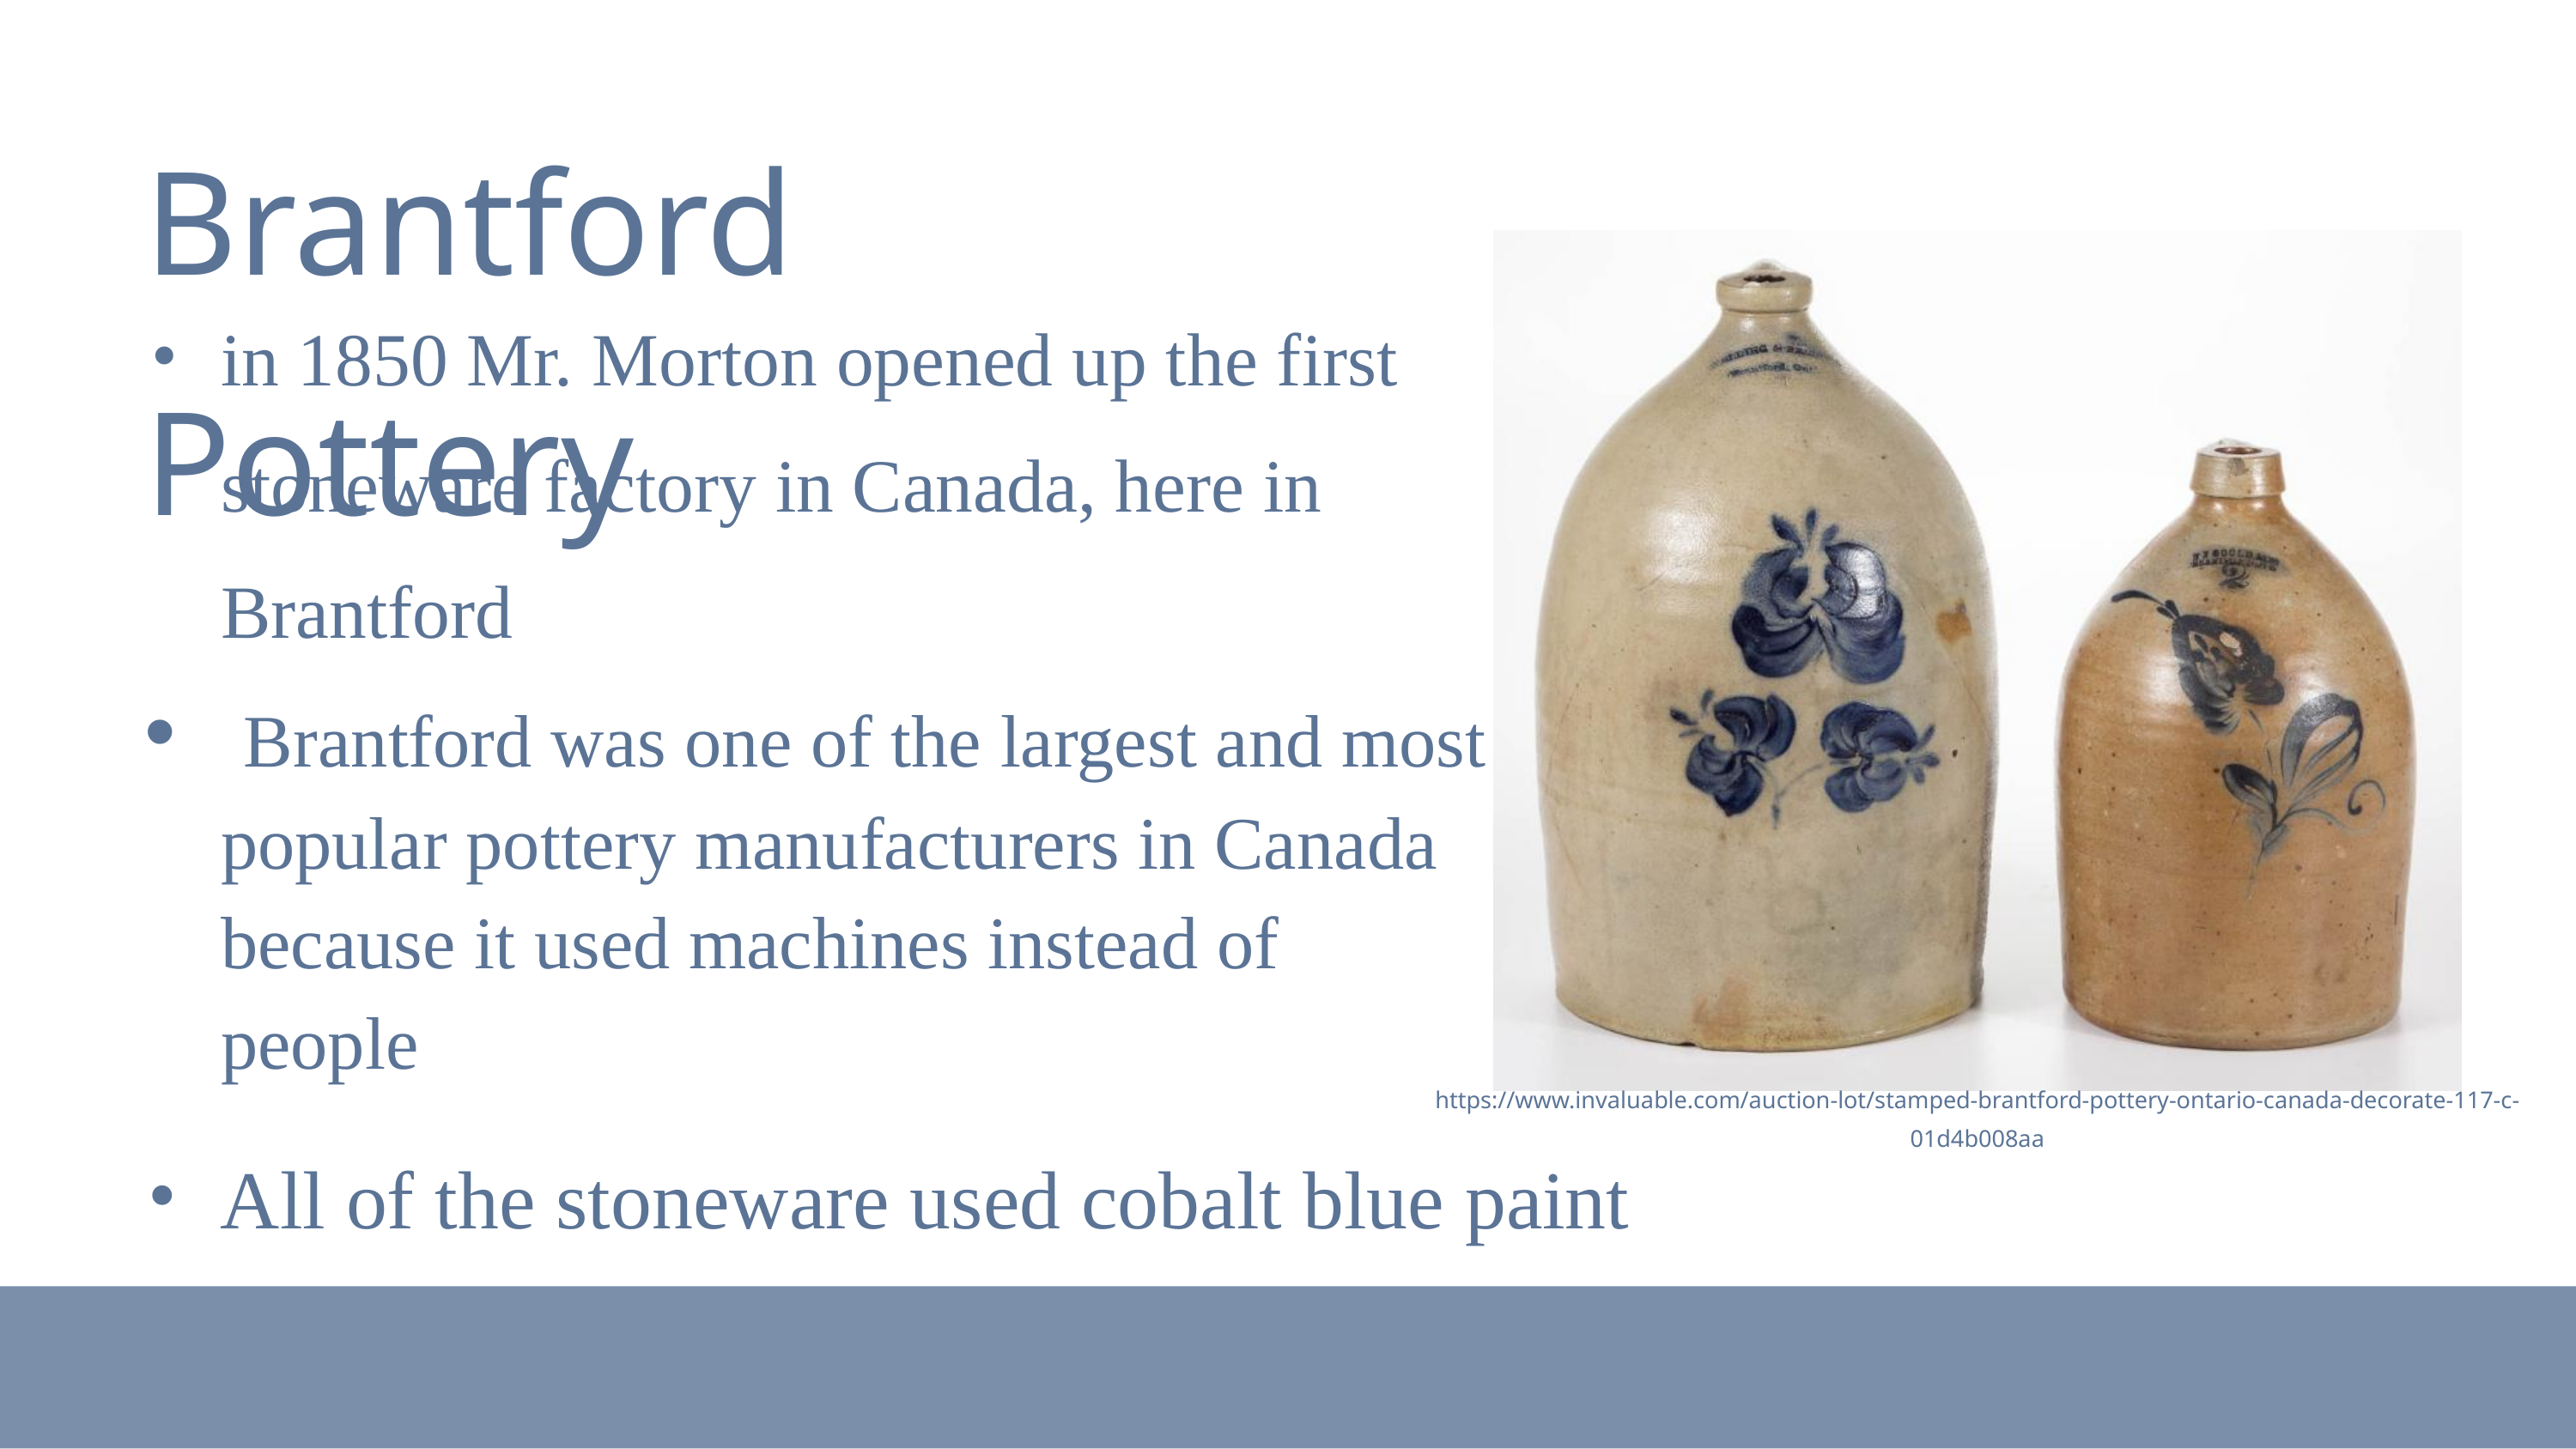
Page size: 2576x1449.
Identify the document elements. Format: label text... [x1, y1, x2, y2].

text_box All of the stoneware used cobalt blue paint [68, 1106, 2154, 1246]
text_box https://www.invaluable.com/auction-lot/stamped-brantford-pottery-ontario-canada-decorate-117-c-01d4b008aa [1392, 1074, 2562, 1153]
text_box in 1850 Mr. Morton opened up the first stoneware factory in Canada, here in Brantford [68, 274, 1489, 653]
text_box [0, 1286, 2576, 1449]
text_box Brantford Pottery [144, 63, 1217, 274]
text_box Brantford was one of the largest and most popular pottery manufacturers in Canada because it used machines instead of people [68, 664, 1489, 1084]
picture [1493, 230, 2462, 1091]
